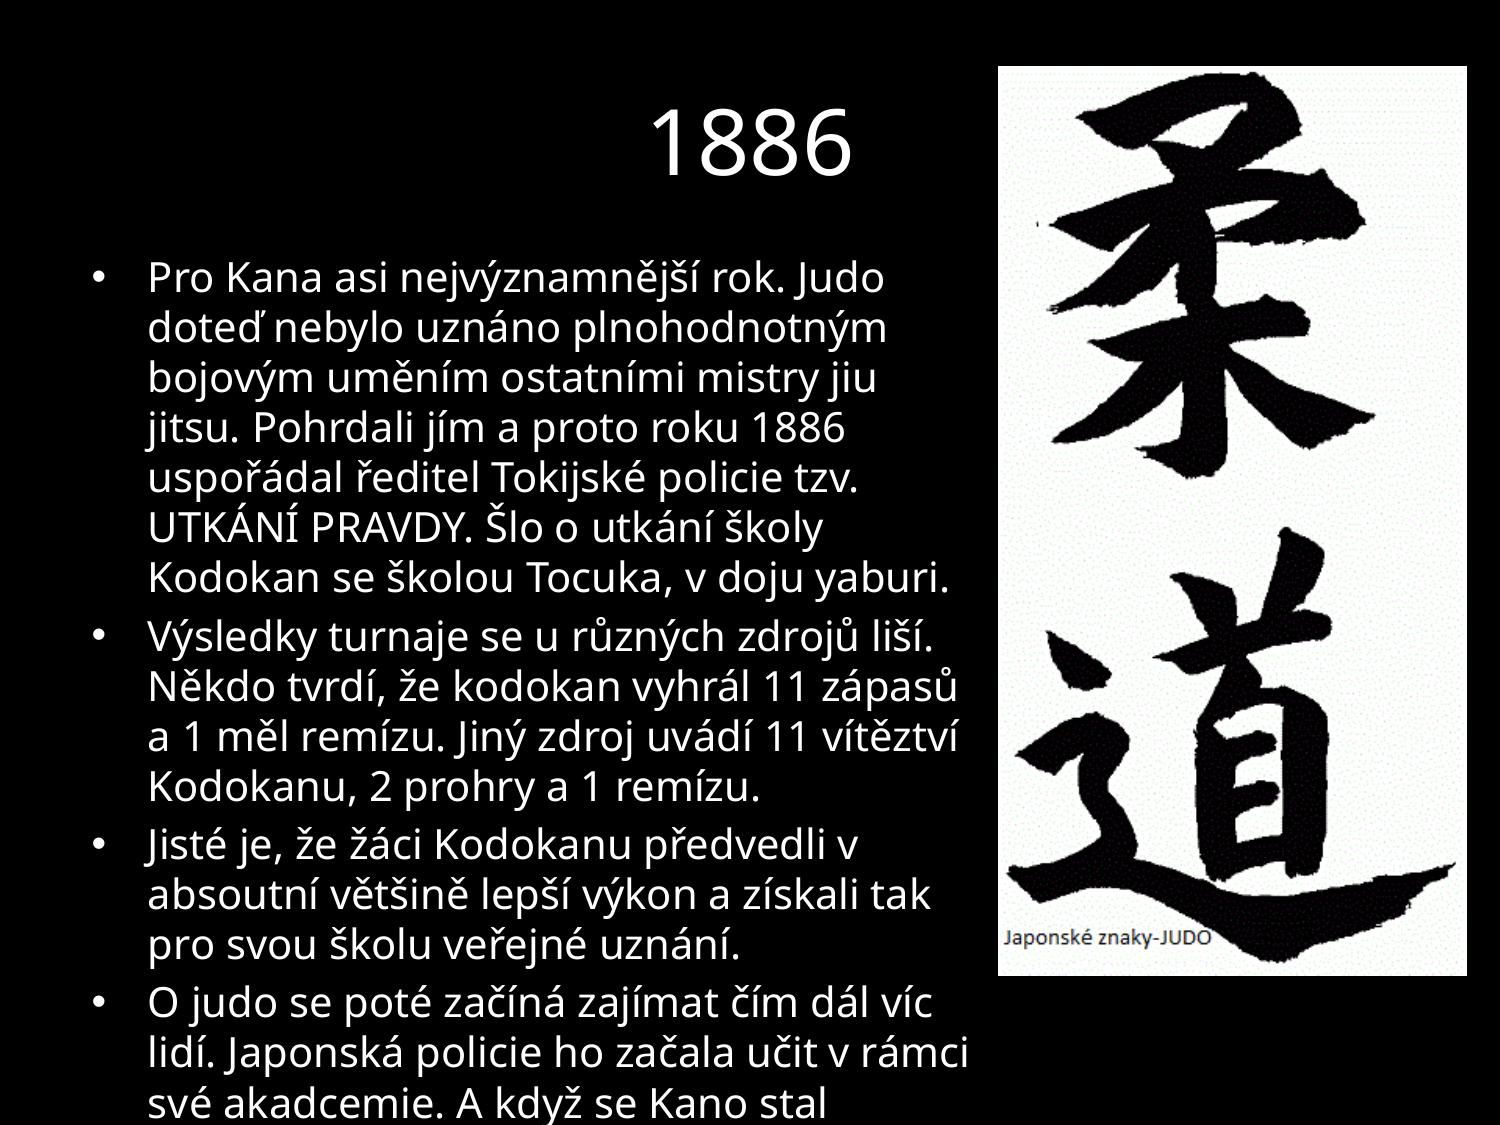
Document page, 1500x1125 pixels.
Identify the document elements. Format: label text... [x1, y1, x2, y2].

list Pro Kana asi nejvýznamnější rok. Judo doteď nebylo uznáno plnohodnotným bojovým uměním ostatními mistry jiu jitsu. Pohrdali jím a proto roku 1886 uspořádal ředitel Tokijské policie tzv. UTKÁNÍ PRAVDY. Šlo o utkání školy Kodokan se školou Tocuka, v doju yaburi. Výsledky turnaje se u různých zdrojů liší. Někdo tvrdí, že kodokan vyhrál 11 zápasů a 1 měl remízu. Jiný zdroj uvádí 11 vítěztví Kodokanu, 2 prohry a 1 remízu. Jisté je, že žáci Kodokanu předvedli v absoutní většině lepší výkon a získali tak pro svou školu veřejné uznání. O judo se poté začíná zajímat čím dál víc lidí. Japonská policie ho začala učit v rámci své akadcemie. A když se Kano stal ministrem školství prosadil výuku juda i ve školách. Dnes si mohou žáci vybrat mezi judem a kendem. [76, 243, 988, 986]
picture [997, 66, 1467, 976]
title 1886 [75, 45, 1425, 233]
